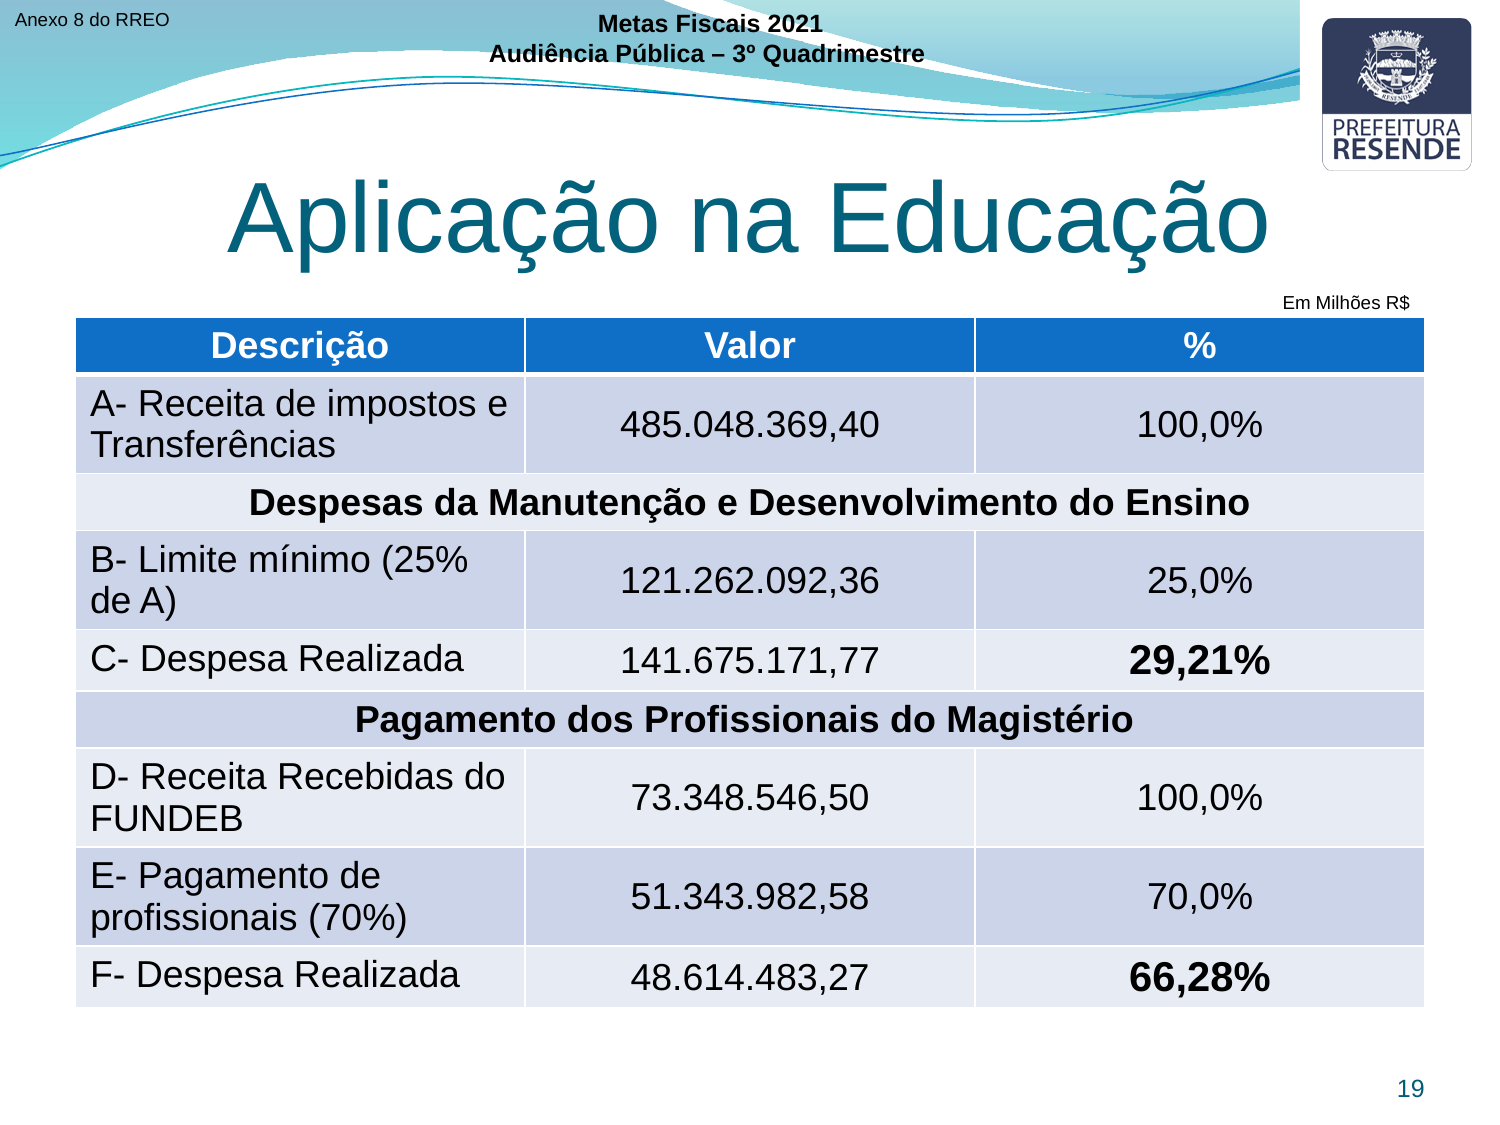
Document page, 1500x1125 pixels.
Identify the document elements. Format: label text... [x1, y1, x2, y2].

table_header Descrição [76, 318, 524, 372]
table_header % [976, 318, 1424, 372]
table_header Valor [526, 318, 974, 372]
table_cell 48.614.483,27 [526, 947, 974, 1007]
table_cell E- Pagamento de profissionais (70%) [76, 848, 524, 945]
table_cell 141.675.171,77 [526, 630, 974, 690]
table_cell C- Despesa Realizada [76, 630, 524, 690]
text_box 19 [1299, 1042, 1425, 1103]
table_cell 121.262.092,36 [526, 531, 974, 629]
text_box Aplicação na Educação [75, 115, 1425, 303]
table_cell 25,0% [976, 531, 1424, 629]
table_cell F- Despesa Realizada [76, 947, 524, 1007]
table_cell B- Limite mínimo (25% de A) [76, 531, 524, 629]
table_cell 73.348.546,50 [526, 749, 974, 846]
table_cell 29,21% [976, 630, 1424, 690]
table_cell 100,0% [976, 377, 1424, 473]
table_cell Despesas da Manutenção e Desenvolvimento do Ensino [76, 474, 1424, 530]
picture [1299, 0, 1500, 190]
table_cell A- Receita de impostos e Transferências [76, 377, 524, 473]
text_box Em Milhões R$ [1267, 283, 1425, 321]
table_cell Pagamento dos Profissionais do Magistério [76, 692, 1424, 747]
table_cell 100,0% [976, 749, 1424, 846]
table_cell 485.048.369,40 [526, 377, 974, 473]
text_box Anexo 8 do RREO [0, 0, 204, 38]
table_cell 70,0% [976, 848, 1424, 945]
text_box Metas Fiscais 2021 Audiência Pública – 3º Quadrimestre [457, 0, 965, 75]
table_cell 51.343.982,58 [526, 848, 974, 945]
table_cell D- Receita Recebidas do FUNDEB [76, 749, 524, 846]
table_cell 66,28% [976, 947, 1424, 1007]
